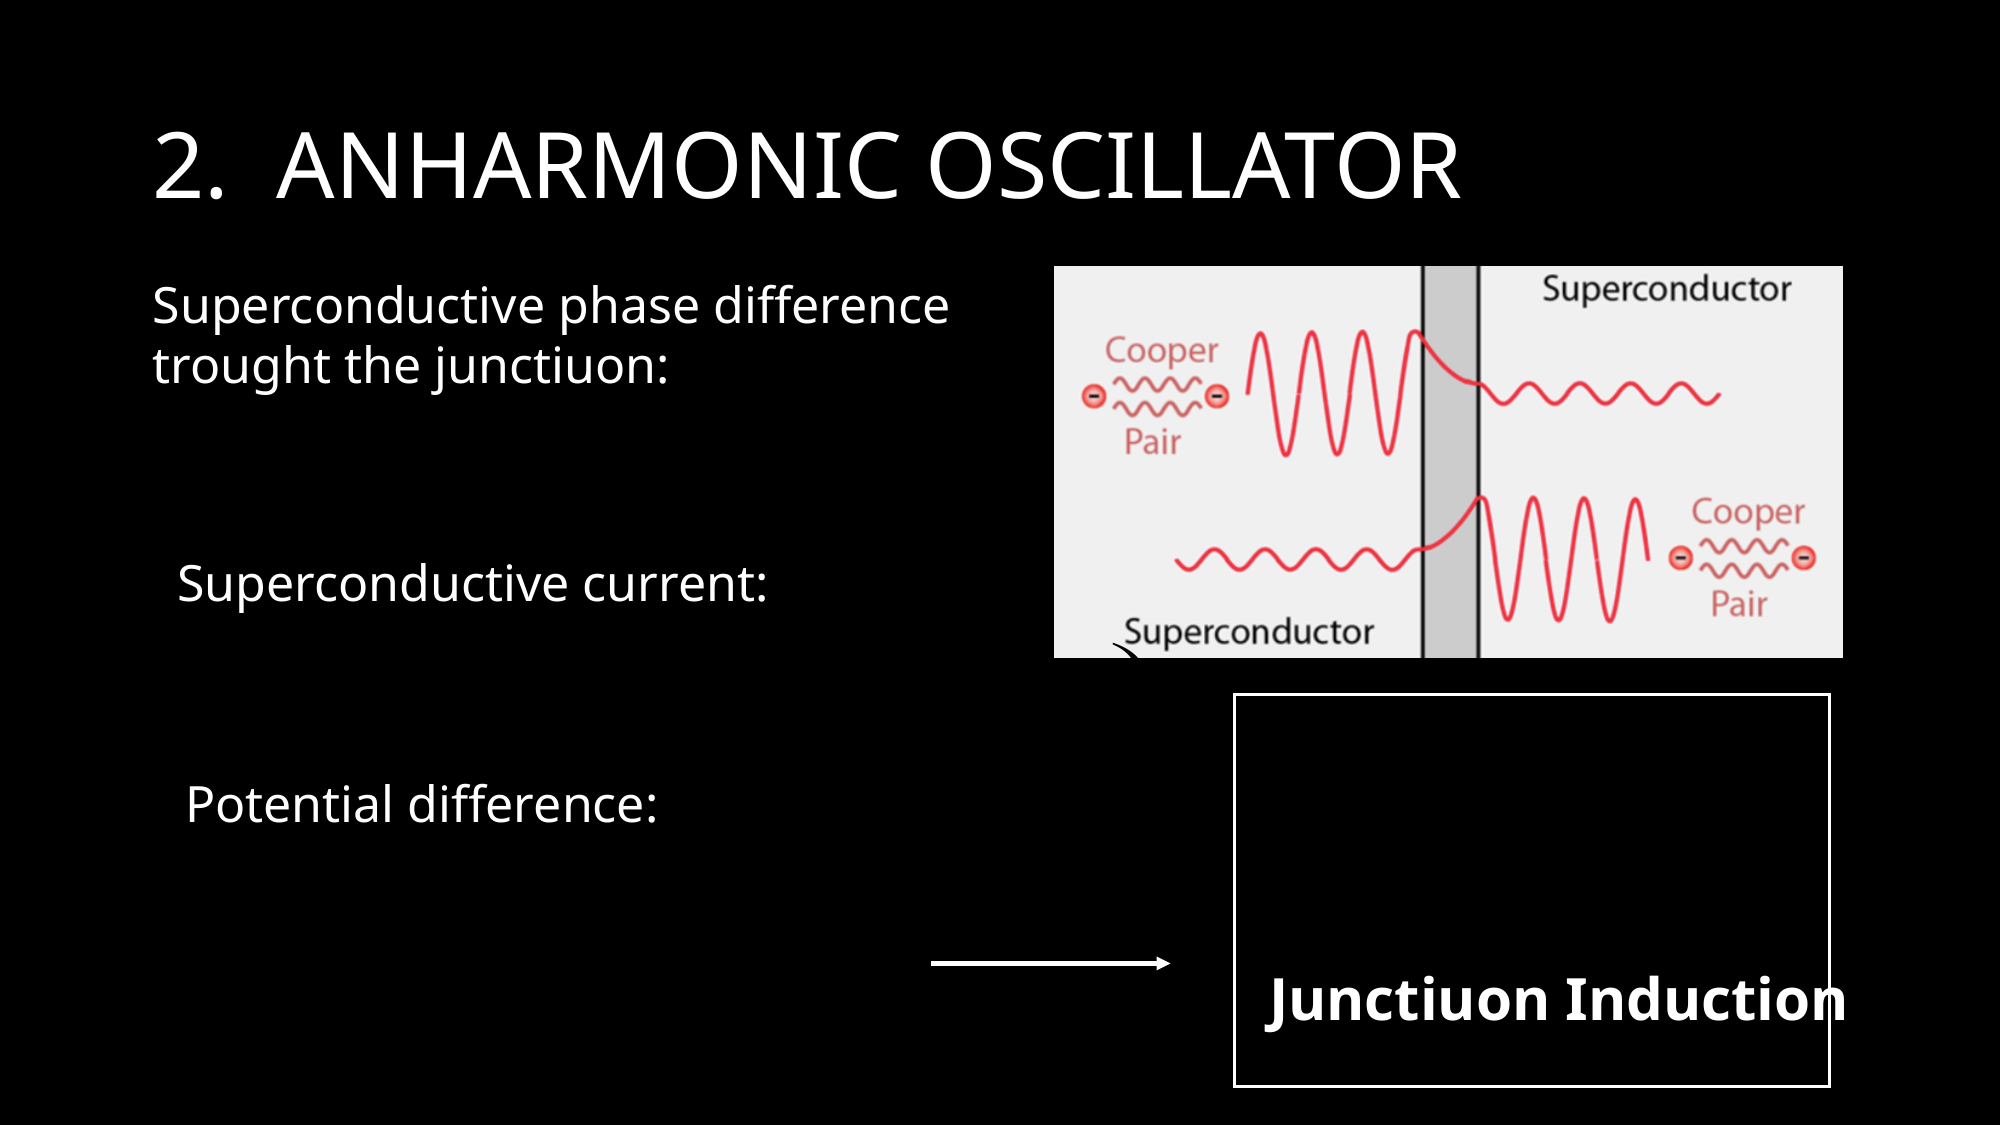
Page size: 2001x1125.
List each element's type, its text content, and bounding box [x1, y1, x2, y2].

text_box Junctiuon Induction [1831, 954, 2000, 1040]
text_box Potential difference: [170, 765, 1171, 841]
title 2. ANHARMONIC OSCILLATOR [137, 59, 1863, 278]
picture [1053, 265, 1843, 658]
text_box Superconductive phase difference trought the junctiuon: [138, 266, 1053, 402]
text_box [1233, 693, 1831, 1088]
text_box Superconductive current: [162, 544, 1053, 619]
